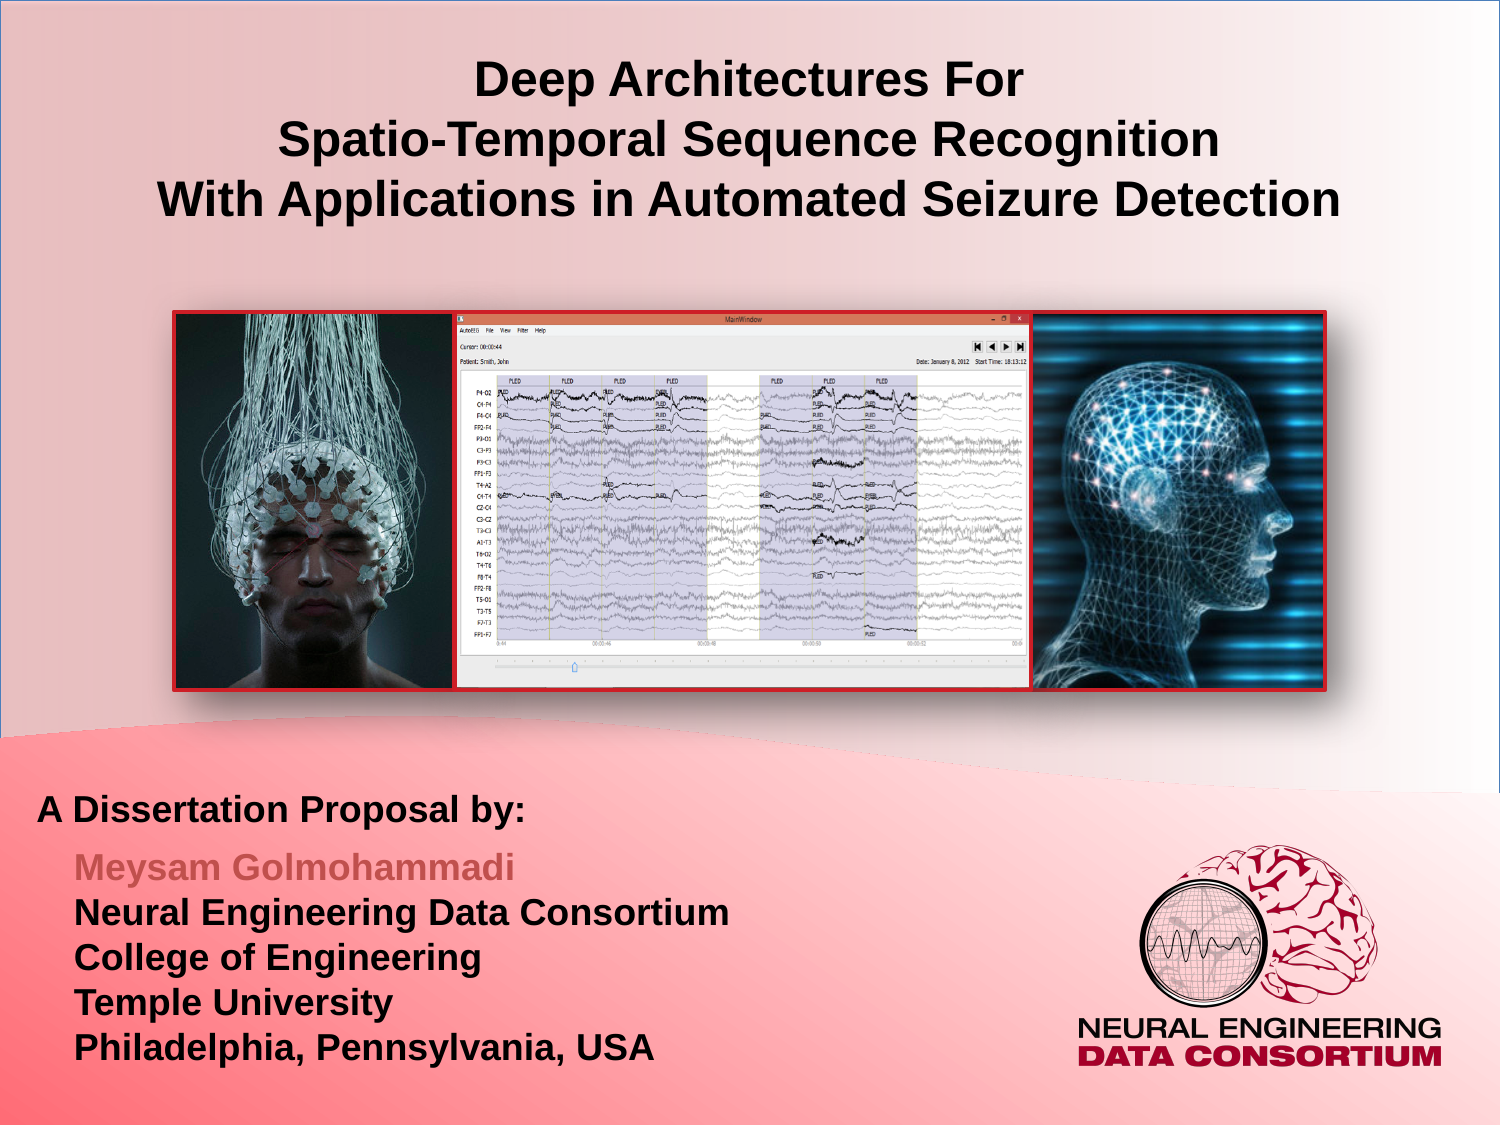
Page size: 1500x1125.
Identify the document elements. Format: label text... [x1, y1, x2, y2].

picture [1057, 818, 1463, 1090]
text_box Deep Architectures For Spatio-Temporal Sequence Recognition With Applications in Automated Seizure Detection [36, 46, 1463, 227]
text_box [175, 313, 1324, 689]
text_box A Dissertation Proposal by: Meysam Golmohammadi Neural Engineering Data Consortium College of Engineering Temple University Philadelphia, Pennsylvania, USA [36, 785, 829, 1069]
